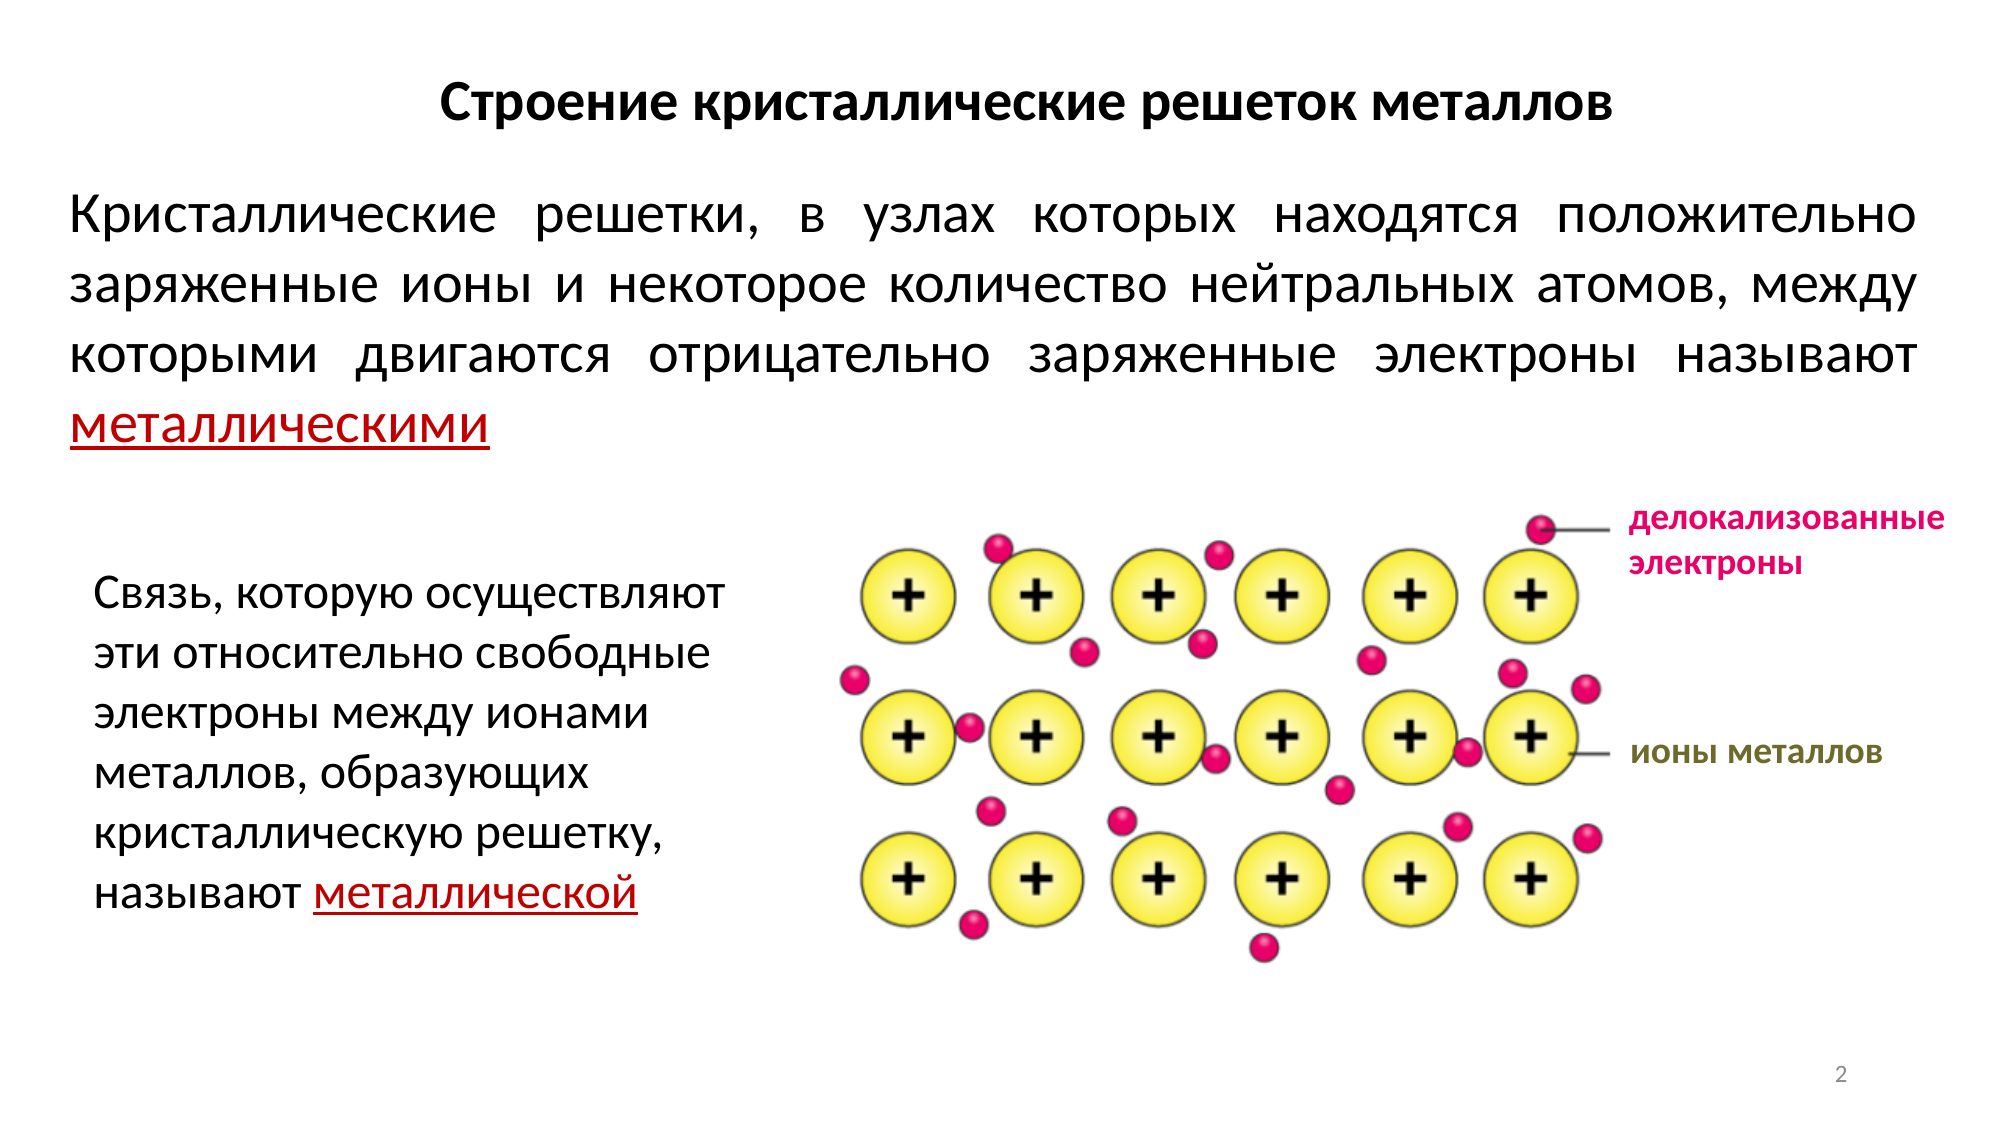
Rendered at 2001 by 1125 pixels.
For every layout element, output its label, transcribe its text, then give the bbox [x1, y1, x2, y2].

text_box делокализованные электроны [1614, 484, 1977, 590]
text_box Кристаллические решетки, в узлах которых находятся положительно заряженные ионы и некоторое количество нейтральных атомов, между которыми двигаются отрицательно заряженные электроны называют металлическими [54, 166, 1934, 462]
text_box ионы металлов [1615, 718, 1978, 779]
text_box Строение кристаллические решеток металлов [277, 54, 1778, 140]
slide_number 2 [1412, 1042, 1863, 1103]
text_box Связь, которую осуществляют эти относительно свободные электроны между ионами металлов, образующих кристаллическую решетку, называют металлической [78, 550, 755, 926]
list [757, 508, 1612, 999]
